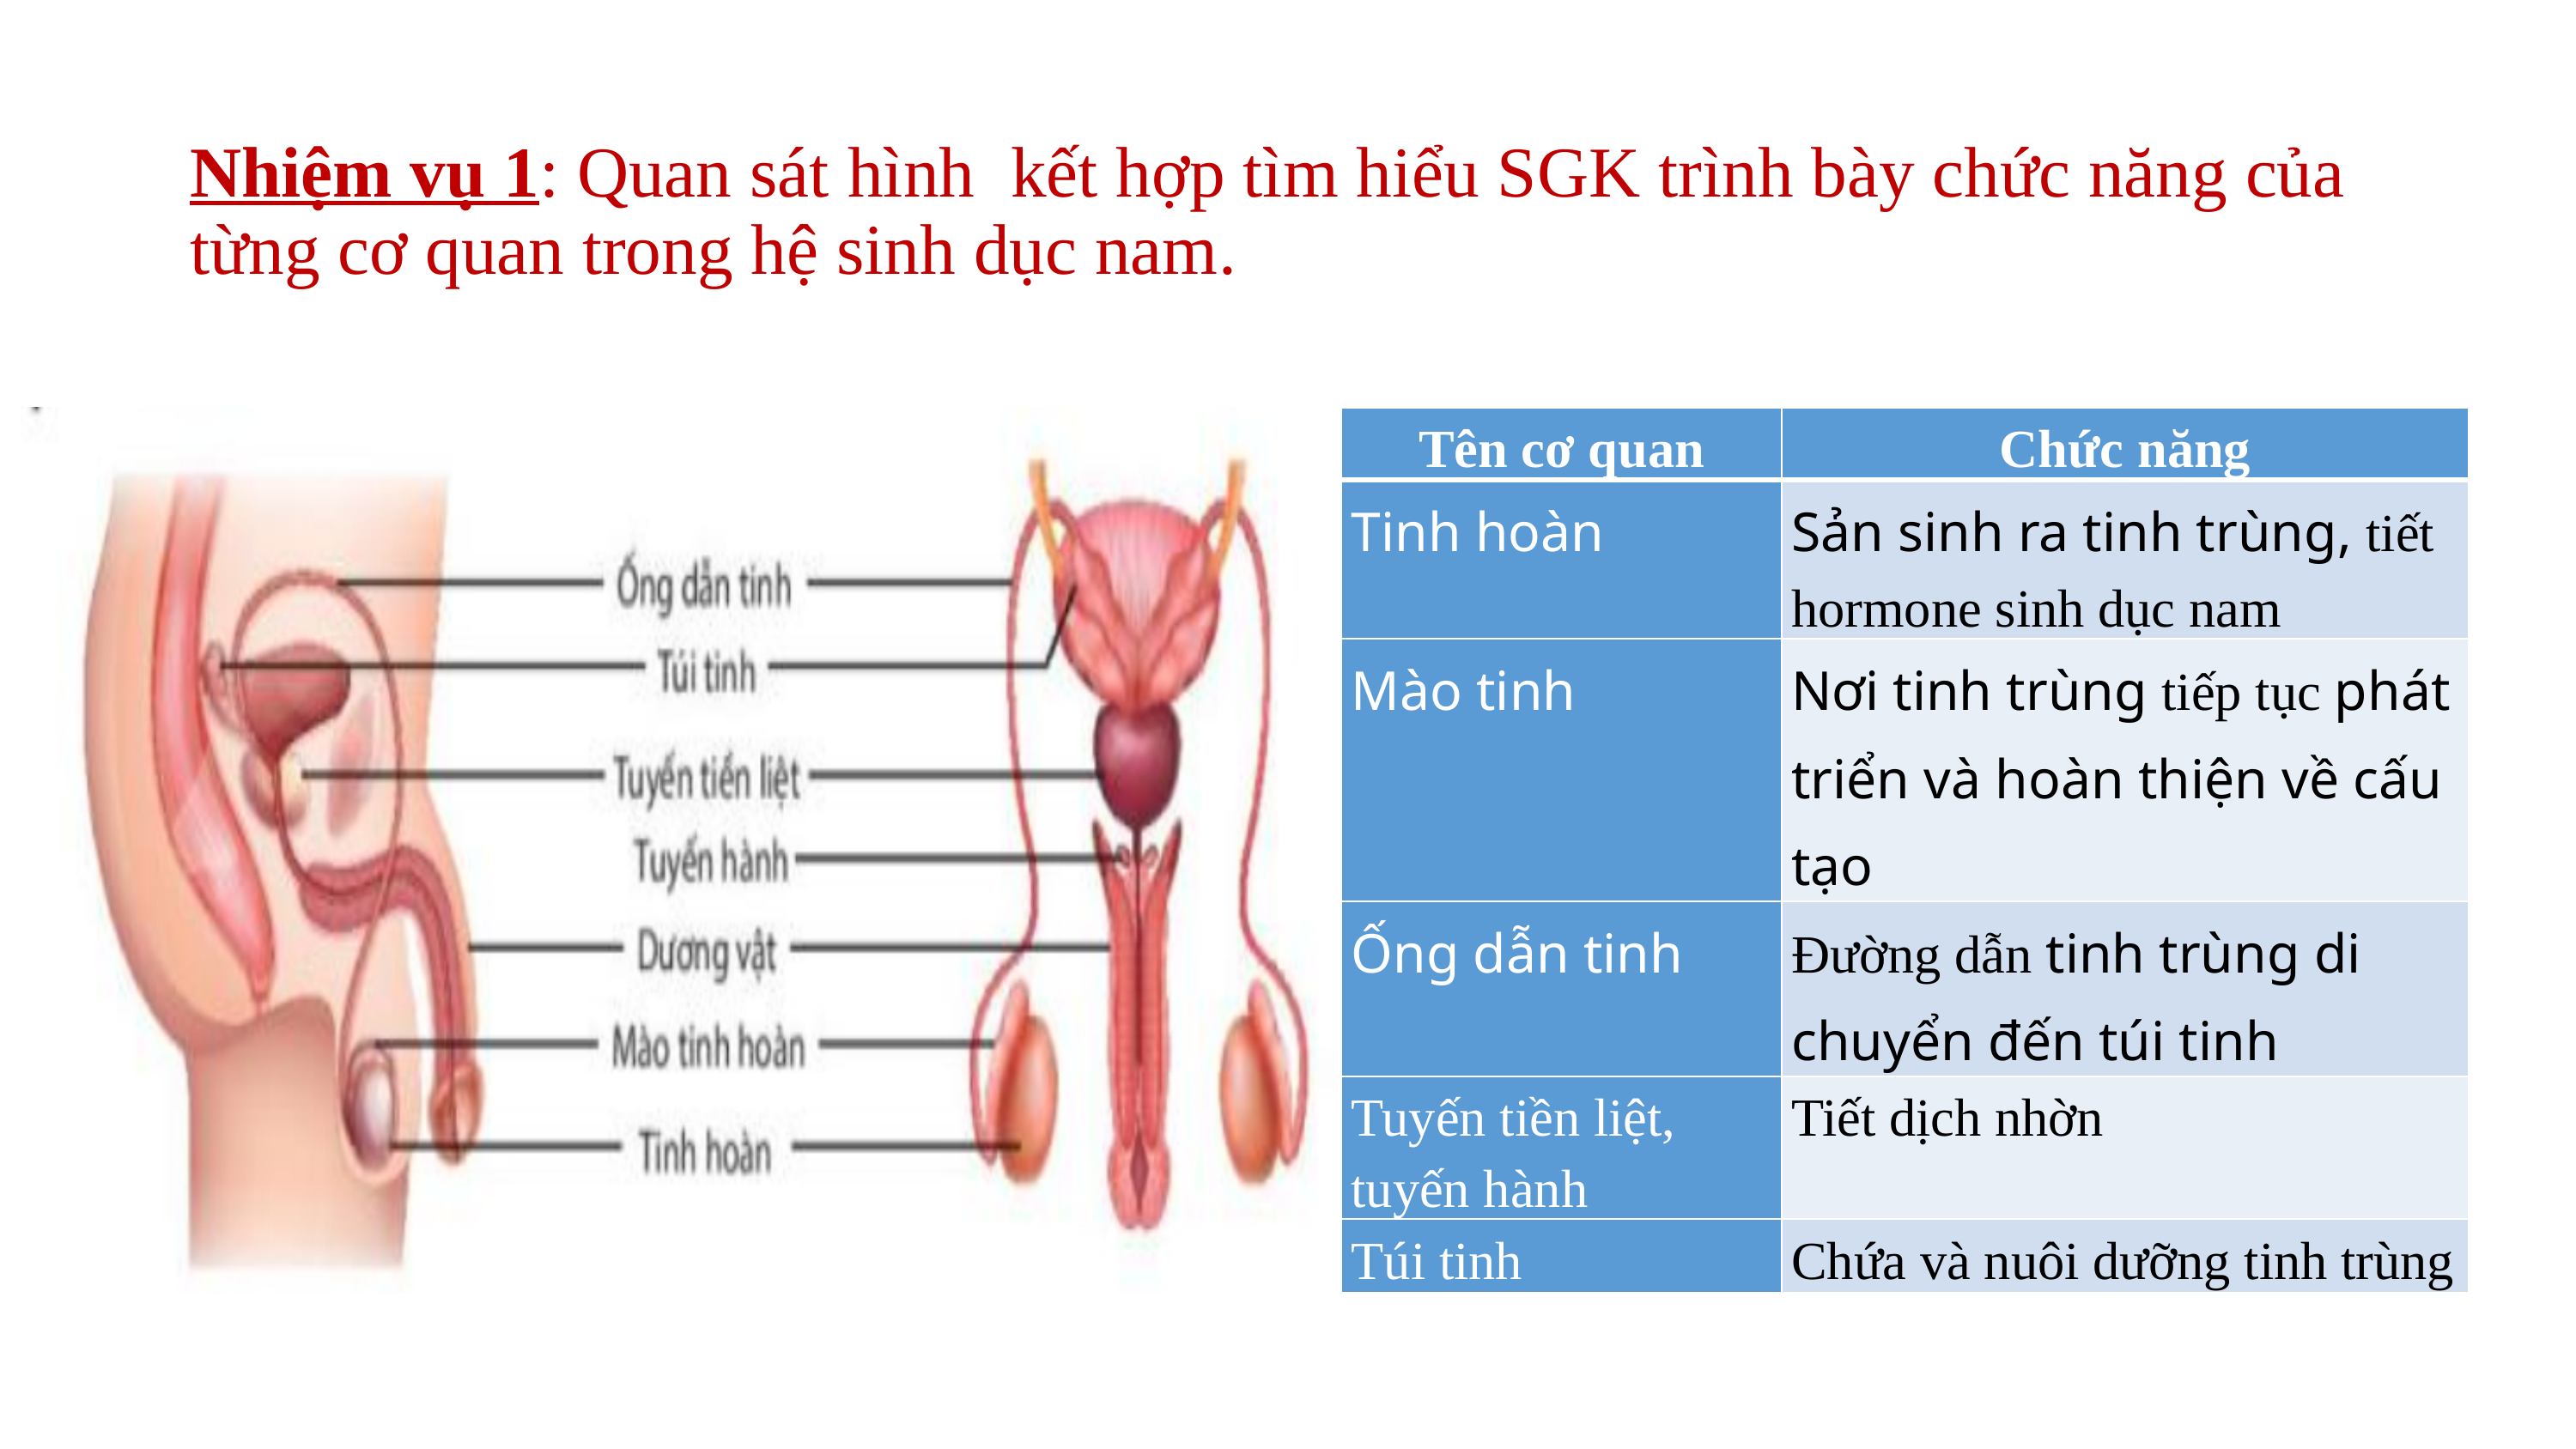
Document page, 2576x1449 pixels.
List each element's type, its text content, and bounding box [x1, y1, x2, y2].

table_cell Tinh hoàn [1342, 482, 1781, 638]
table_cell Sản sinh ra tinh trùng, tiết hormone sinh dục nam [1783, 482, 2468, 638]
table_cell Ống dẫn tinh [1342, 902, 1781, 1076]
table_header Chức năng [1783, 409, 2468, 477]
table_cell Đường dẫn tinh trùng di chuyển đến túi tinh [1783, 902, 2468, 1076]
table_cell Mào tinh [1342, 640, 1781, 900]
table_cell Tiết dịch nhờn [1783, 1077, 2468, 1218]
picture [21, 407, 1342, 1294]
table_cell Túi tinh [1342, 1220, 1781, 1292]
table_cell Nơi tinh trùng tiếp tục phát triển và hoàn thiện về cấu tạo [1783, 640, 2468, 900]
table_header Tên cơ quan [1342, 409, 1781, 477]
table_cell Chứa và nuôi dưỡng tinh trùng [1783, 1220, 2468, 1292]
table_cell Tuyến tiền liệt, tuyến hành [1342, 1077, 1781, 1218]
title Nhiệm vụ 1: Quan sát hình kết hợp tìm hiểu SGK trình bày chức năng của từng cơ quan trong hệ sinh dục nam. [177, 76, 2399, 357]
